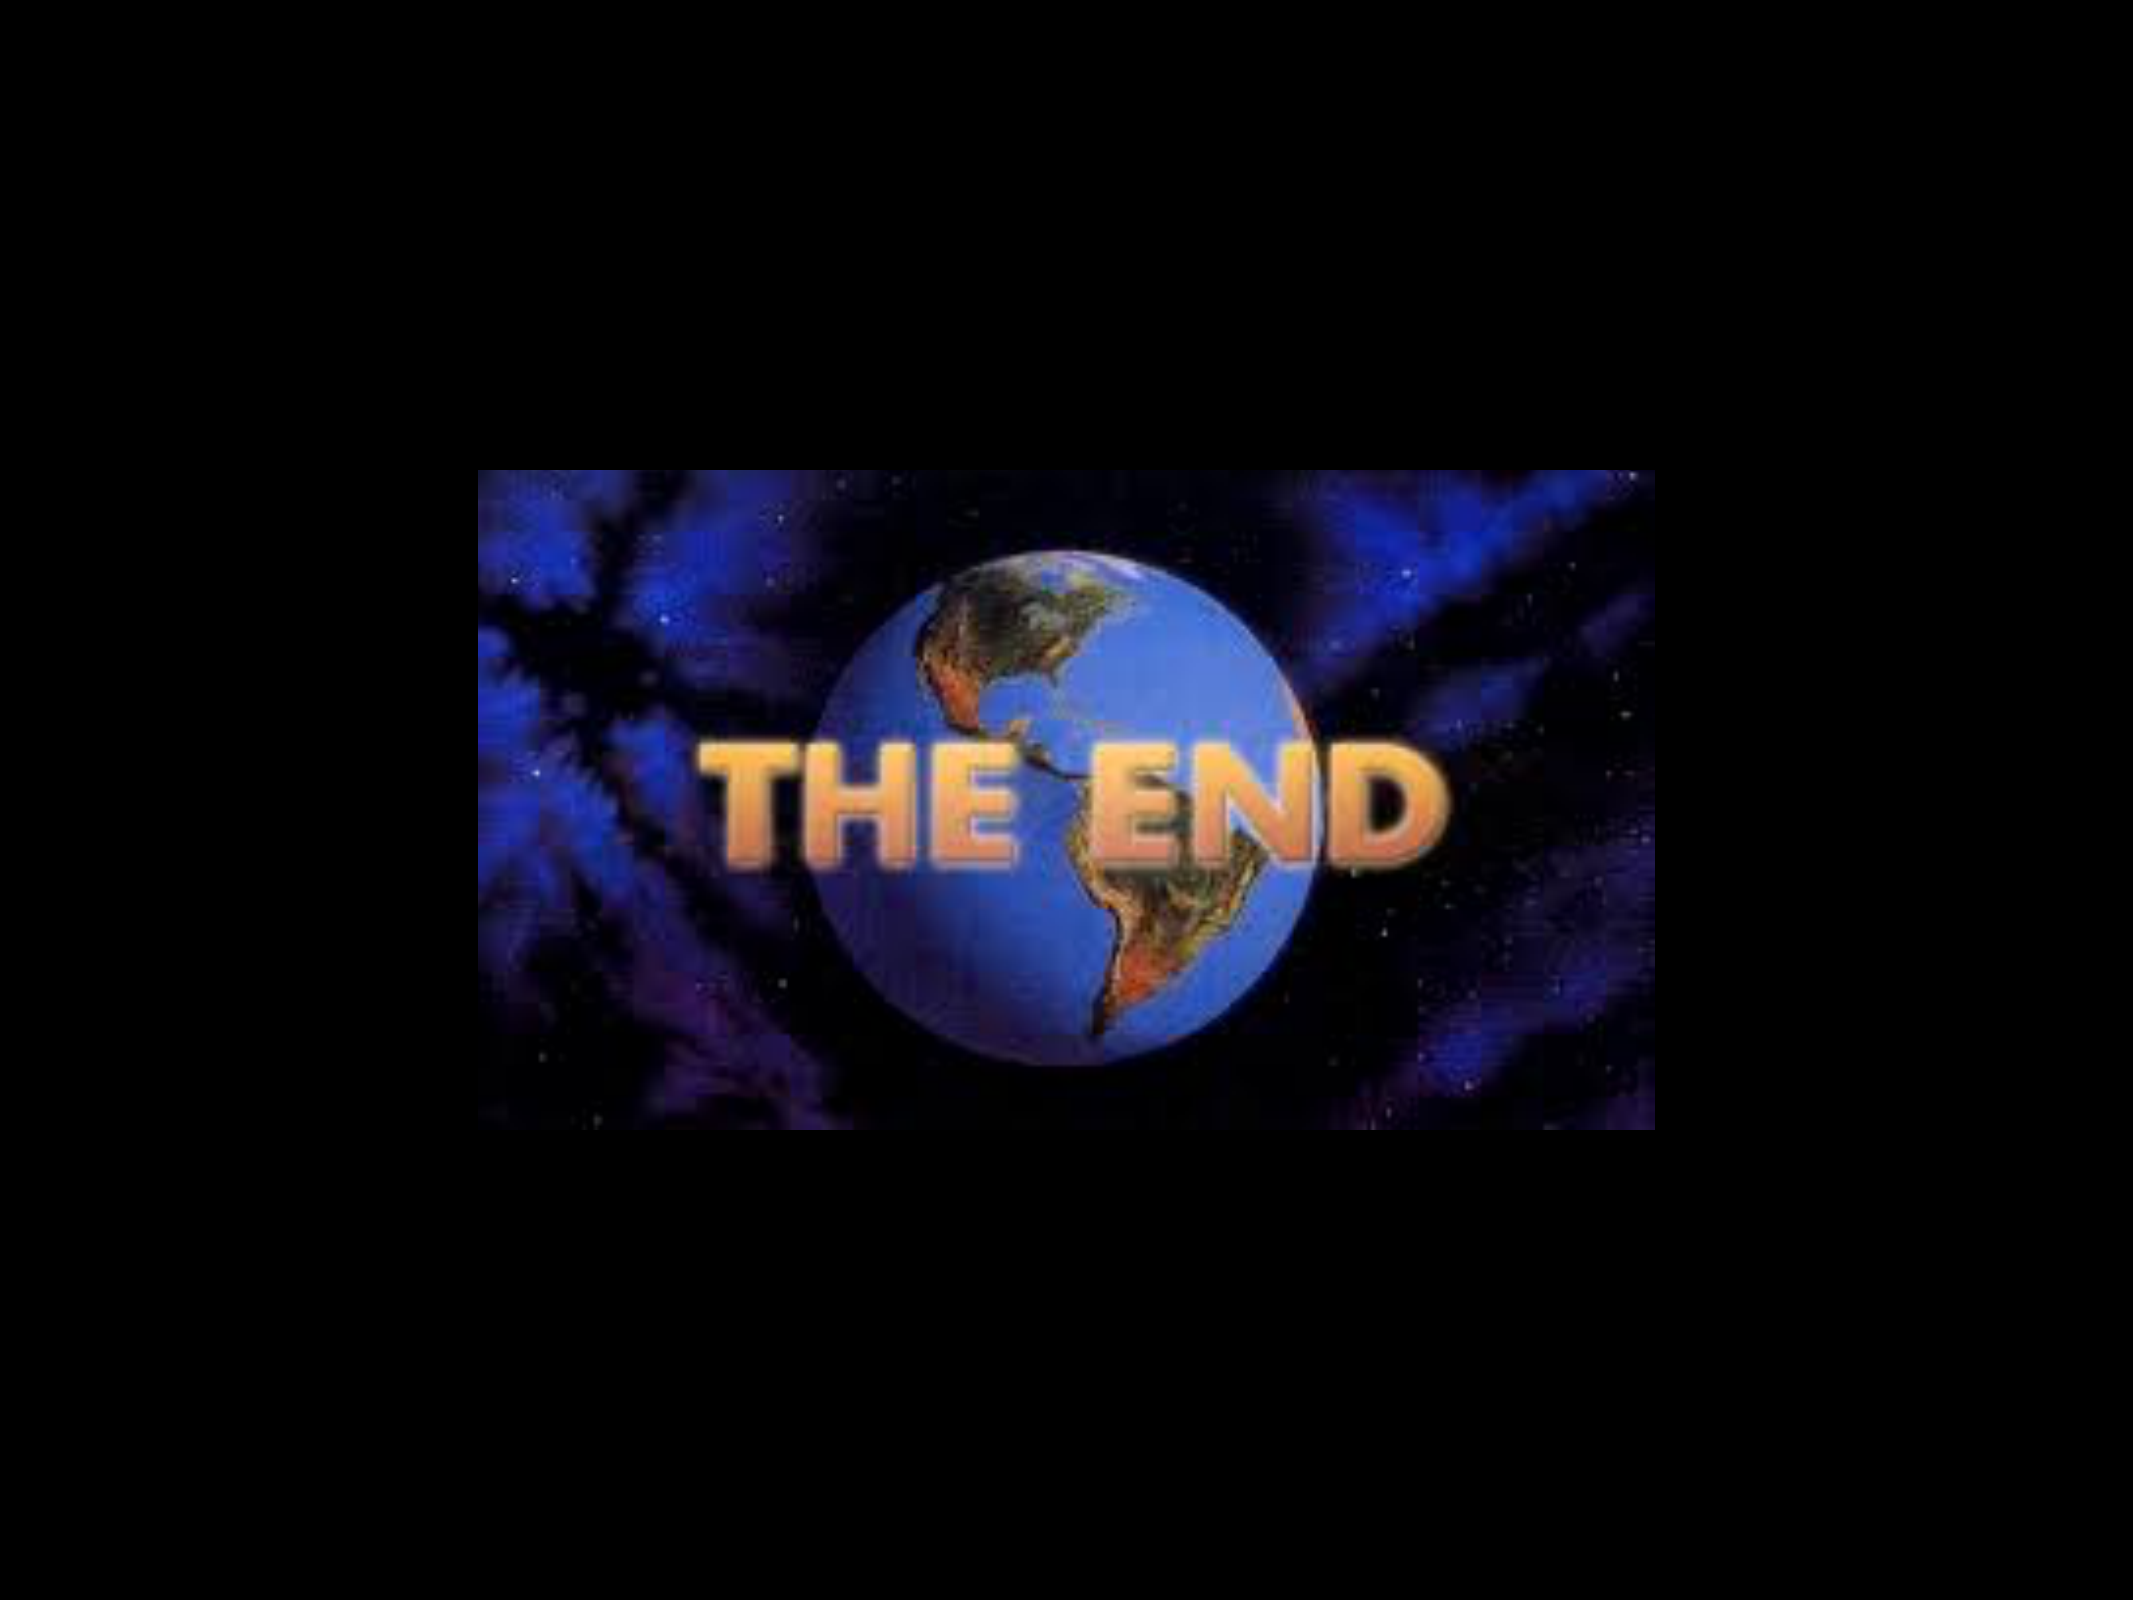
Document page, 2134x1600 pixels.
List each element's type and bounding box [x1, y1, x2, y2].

picture [478, 470, 1655, 1130]
